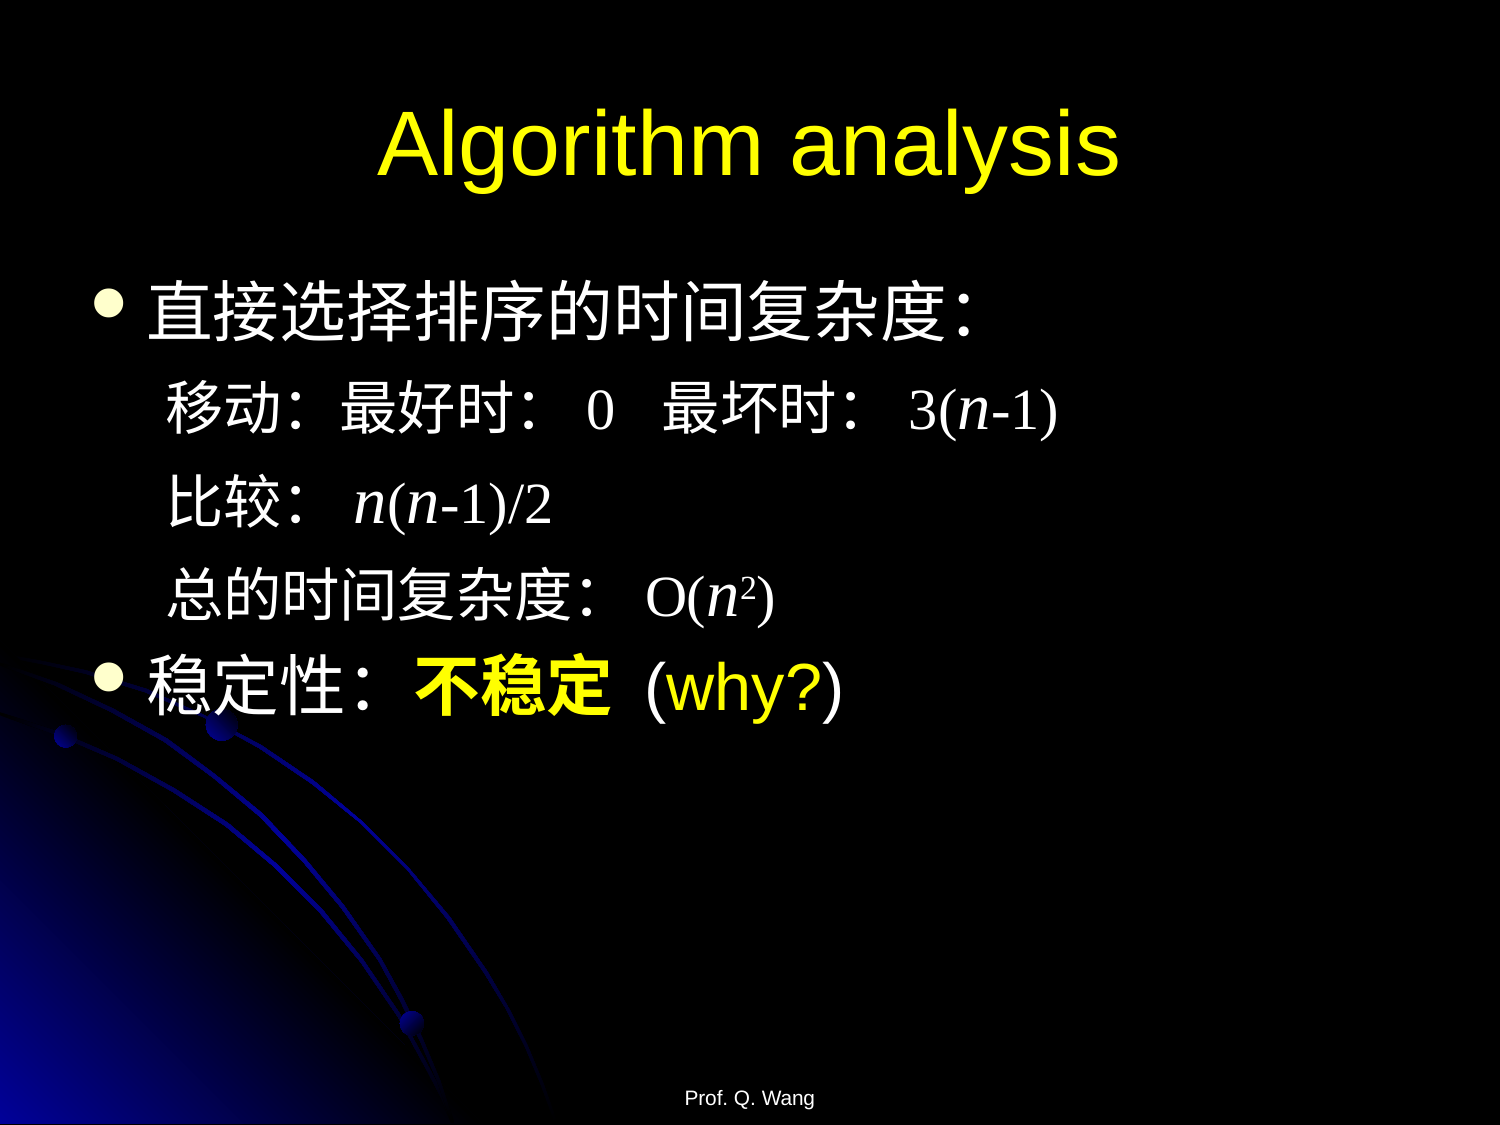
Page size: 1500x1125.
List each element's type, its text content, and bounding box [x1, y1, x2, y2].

title Algorithm analysis [75, 45, 1425, 233]
list 直接选择排序的时间复杂度： 移动：最好时：0 最坏时：3(n-1) 比较：n(n-1)/2 总的时间复杂度：O(n2) 稳定性：不稳定 (why?) [75, 262, 1425, 1006]
footer Prof. Q. Wang [512, 1035, 988, 1110]
